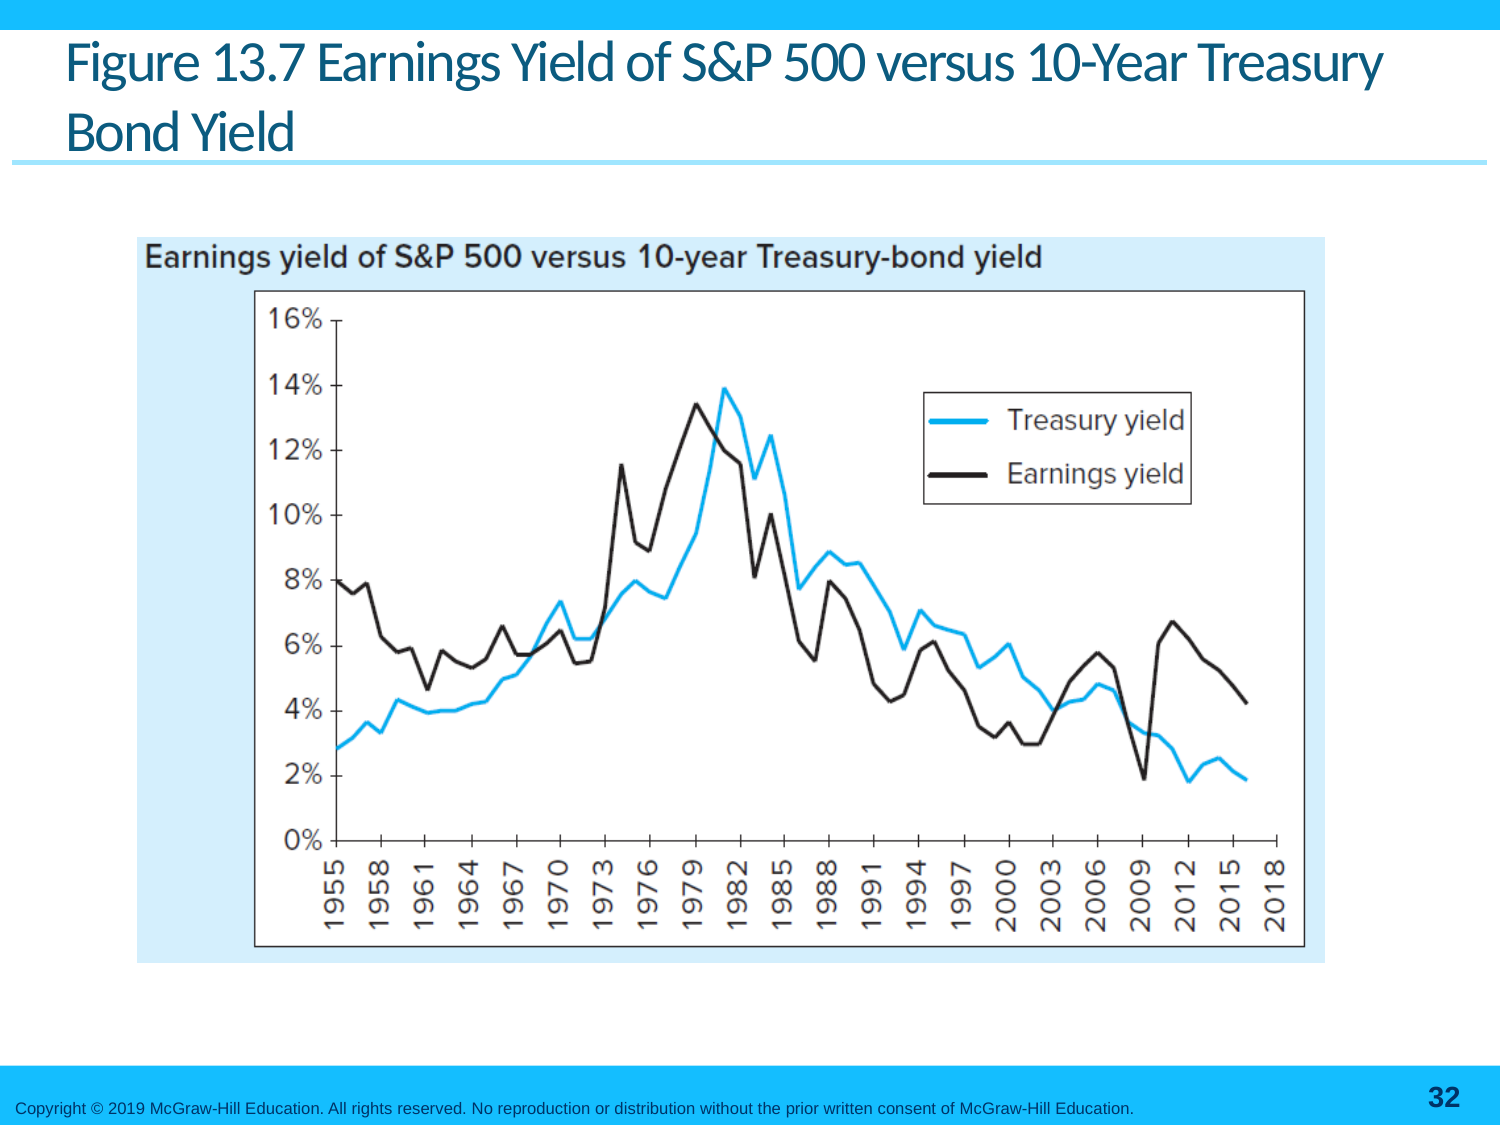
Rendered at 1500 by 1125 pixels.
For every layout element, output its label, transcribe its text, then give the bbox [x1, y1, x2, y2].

chart [137, 237, 1326, 963]
title Figure 13.7 Earnings Yield of S&P 500 versus 10-Year Treasury Bond Yield [50, 24, 1453, 163]
